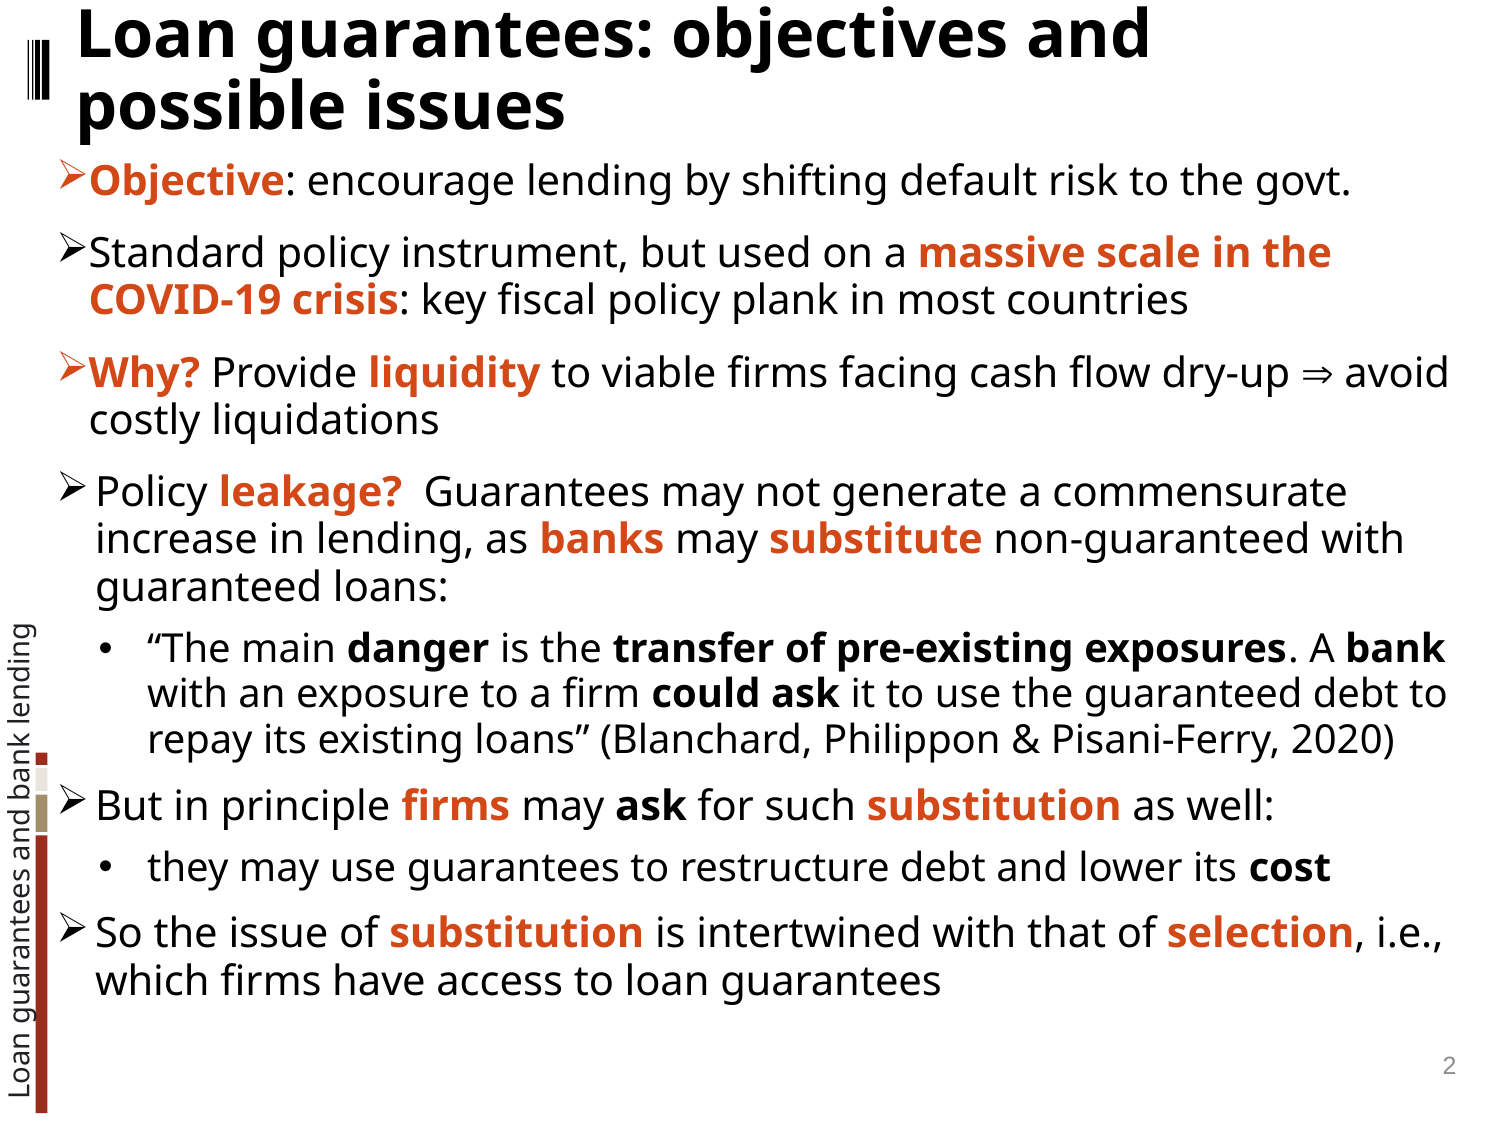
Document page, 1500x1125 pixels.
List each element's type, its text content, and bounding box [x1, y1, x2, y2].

list Objective: encourage lending by shifting default risk to the govt. Standard policy instrument, but used on a massive scale in the COVID-19 crisis: key fiscal policy plank in most countries Why? Provide liquidity to viable firms facing cash flow dry-up  avoid costly liquidations Policy leakage? Guarantees may not generate a commensurate increase in lending, as banks may substitute non-guaranteed with guaranteed loans: “The main danger is the transfer of pre-existing exposures. A bank with an exposure to a firm could ask it to use the guaranteed debt to repay its existing loans” (Blanchard, Philippon & Pisani-Ferry, 2020) But in principle firms may ask for such substitution as well: they may use guarantees to restructure debt and lower its cost So the issue of substitution is intertwined with that of selection, i.e., which firms have access to loan guarantees [41, 149, 1471, 1063]
title Loan guarantees: objectives and possible issues [60, 44, 1438, 99]
slide_number 2 [1158, 1034, 1472, 1095]
